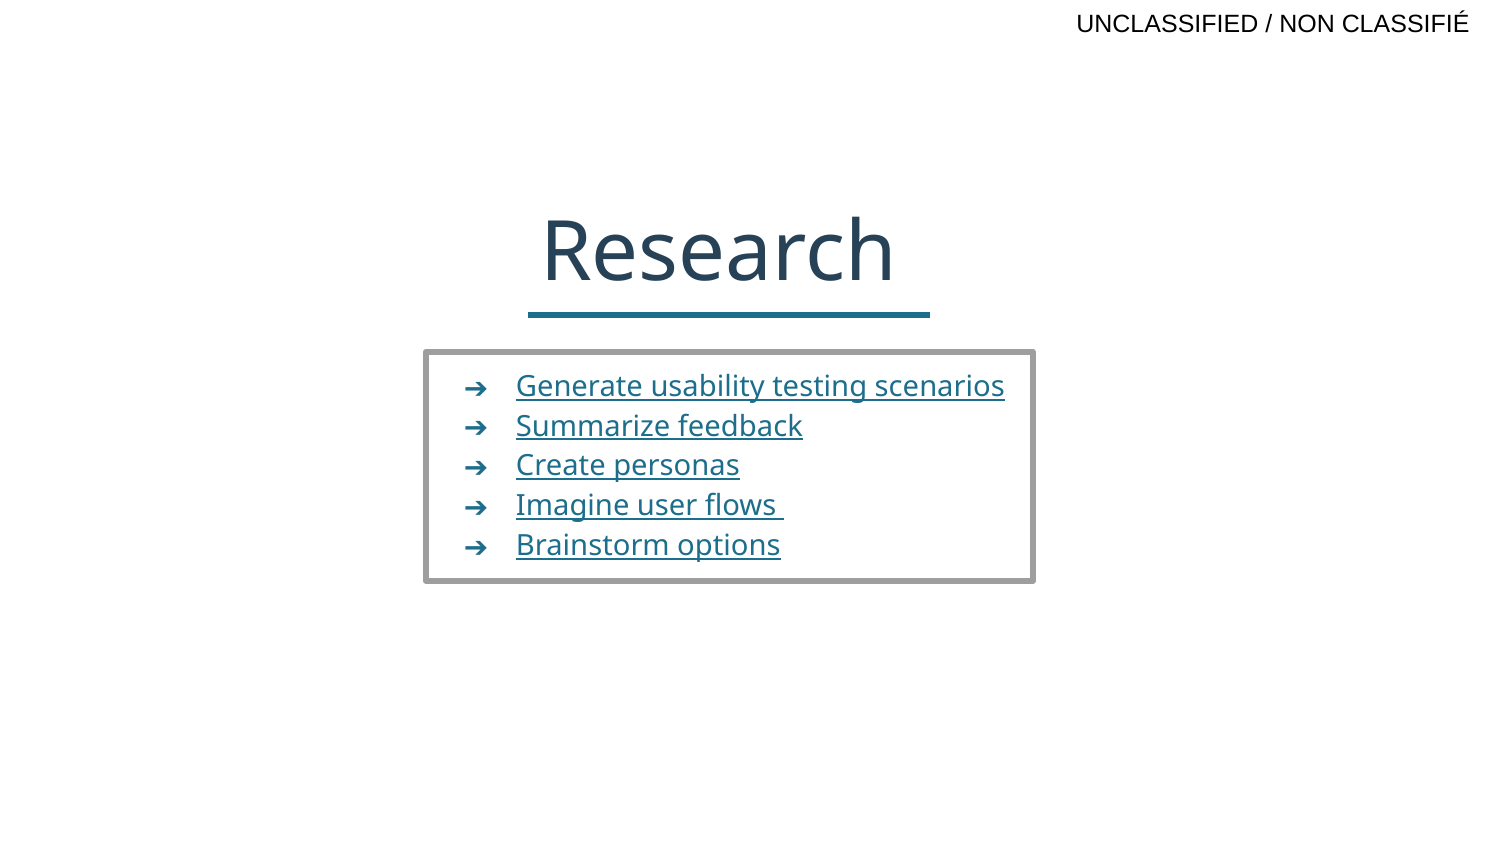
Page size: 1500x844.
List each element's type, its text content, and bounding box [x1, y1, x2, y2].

text_box Generate usability testing scenarios Summarize feedback Create personas Imagine user flows Brainstorm options [425, 352, 1033, 581]
subtitle Research [0, 181, 1480, 312]
